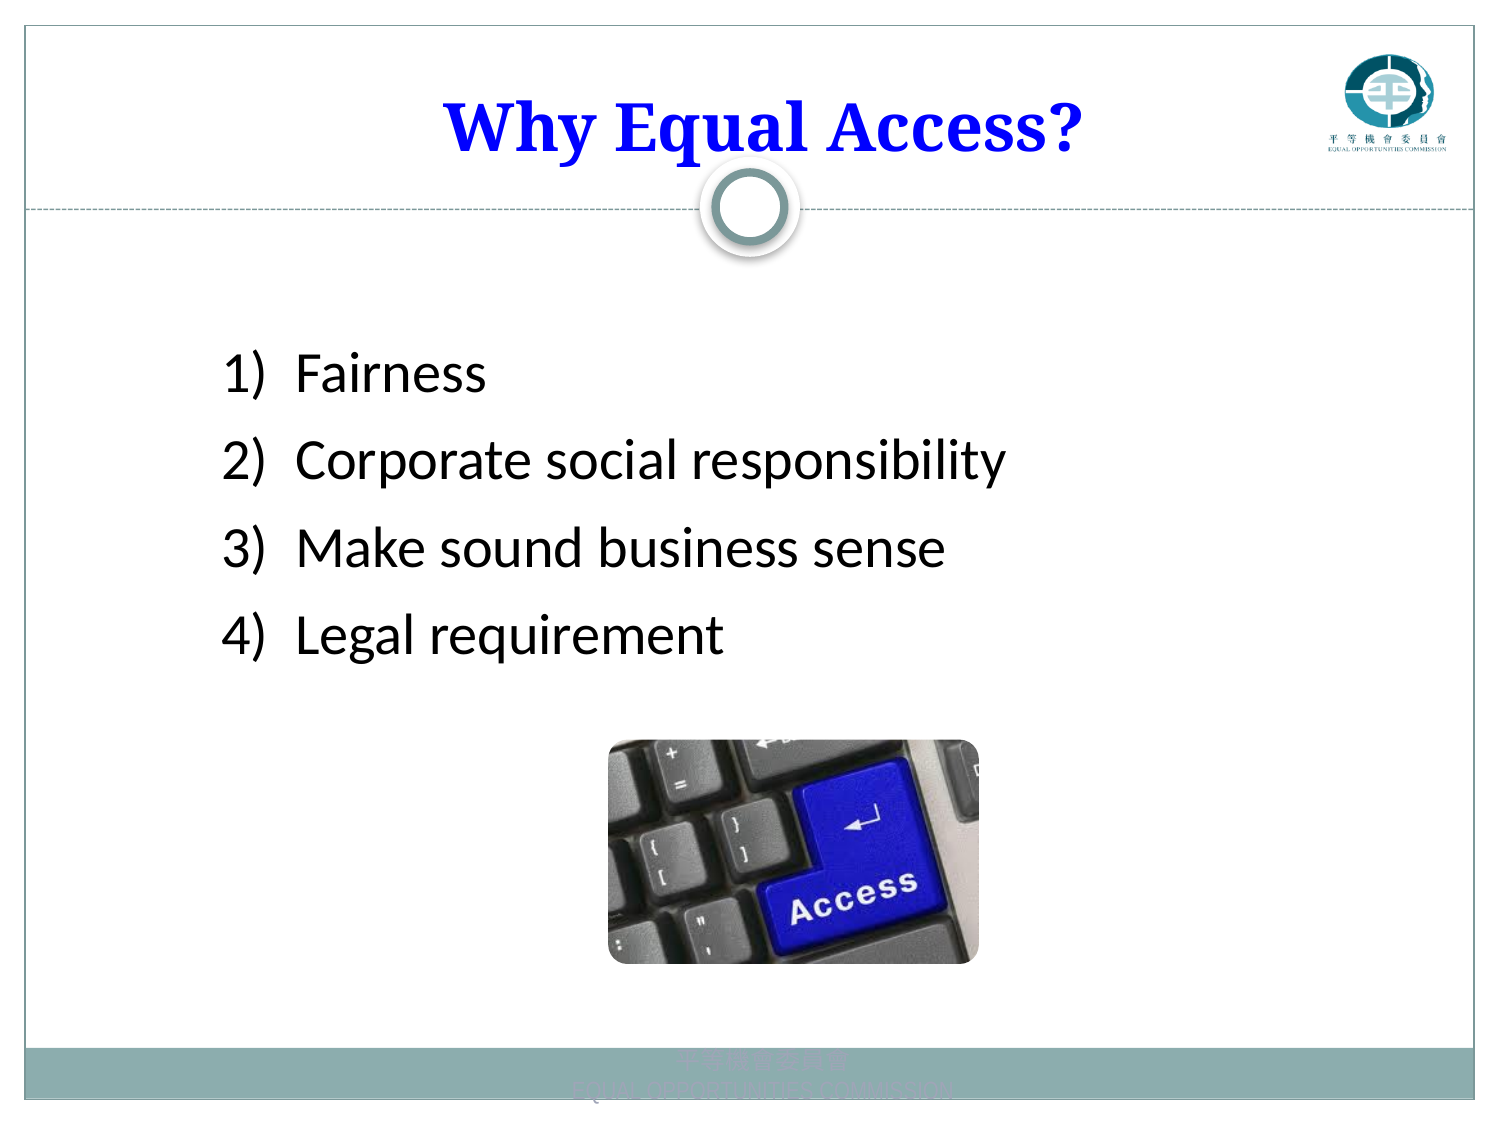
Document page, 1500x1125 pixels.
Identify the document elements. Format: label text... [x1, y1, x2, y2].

title Why Equal Access? [64, 54, 1466, 173]
slide_number 平等機會委員會 EQUAL OPPORTUNITIES COMMISSION [525, 1023, 1001, 1125]
picture [1328, 54, 1448, 152]
list 1) Fairness 2) Corporate social responsibility 3) Make sound business sense 4) Legal requirement [206, 326, 1370, 940]
picture [607, 739, 980, 965]
